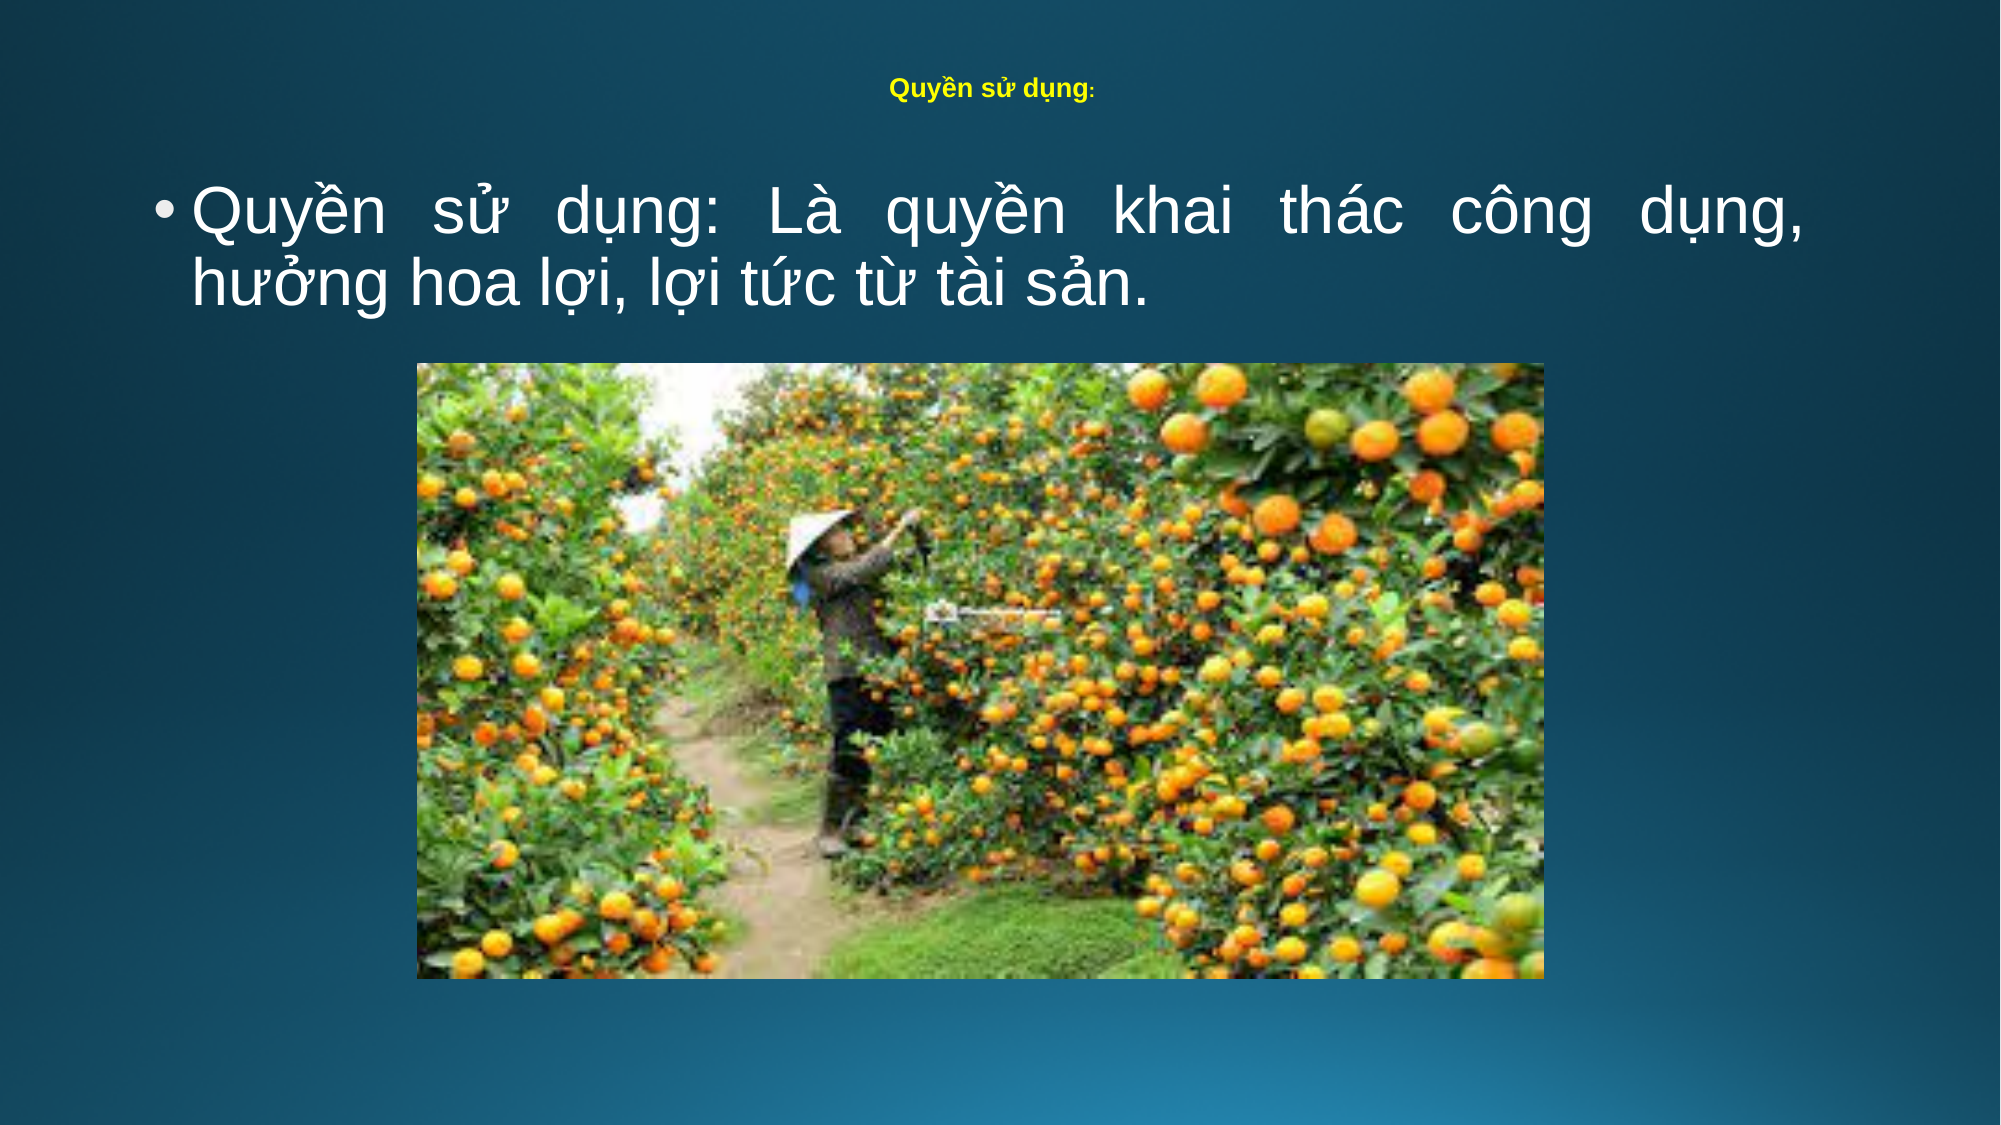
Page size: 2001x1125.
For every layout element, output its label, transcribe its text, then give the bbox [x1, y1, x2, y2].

list Quyền sử dụng: Là quyền khai thác công dụng, hưởng hoa lợi, lợi tức từ tài sản. [138, 168, 1823, 759]
picture [0, 0, 2001, 1125]
title Quyền sử dụng: [299, 36, 1685, 133]
